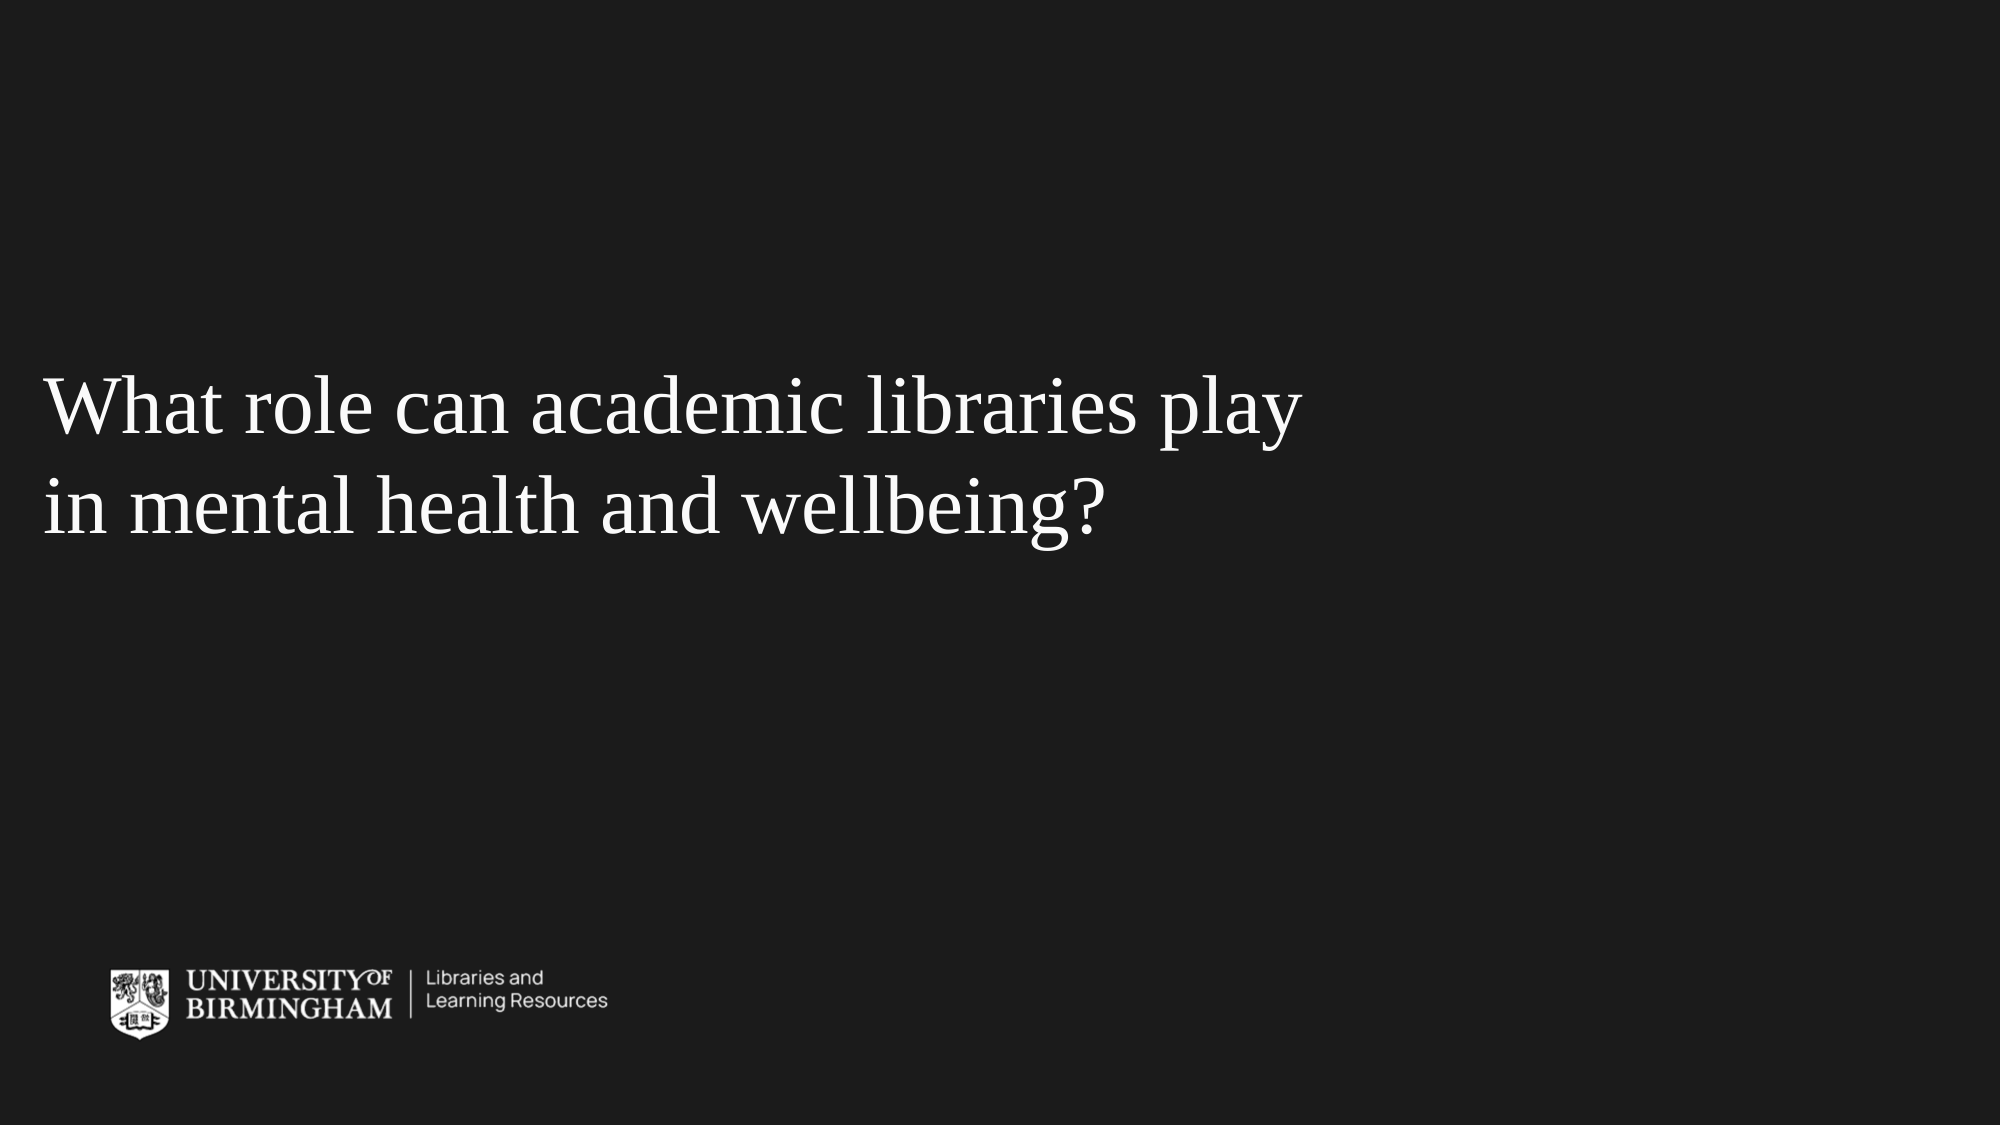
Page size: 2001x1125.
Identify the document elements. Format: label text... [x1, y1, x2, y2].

picture [63, 922, 658, 1088]
text_box What role can academic libraries play in mental health and wellbeing? [28, 43, 1398, 1125]
